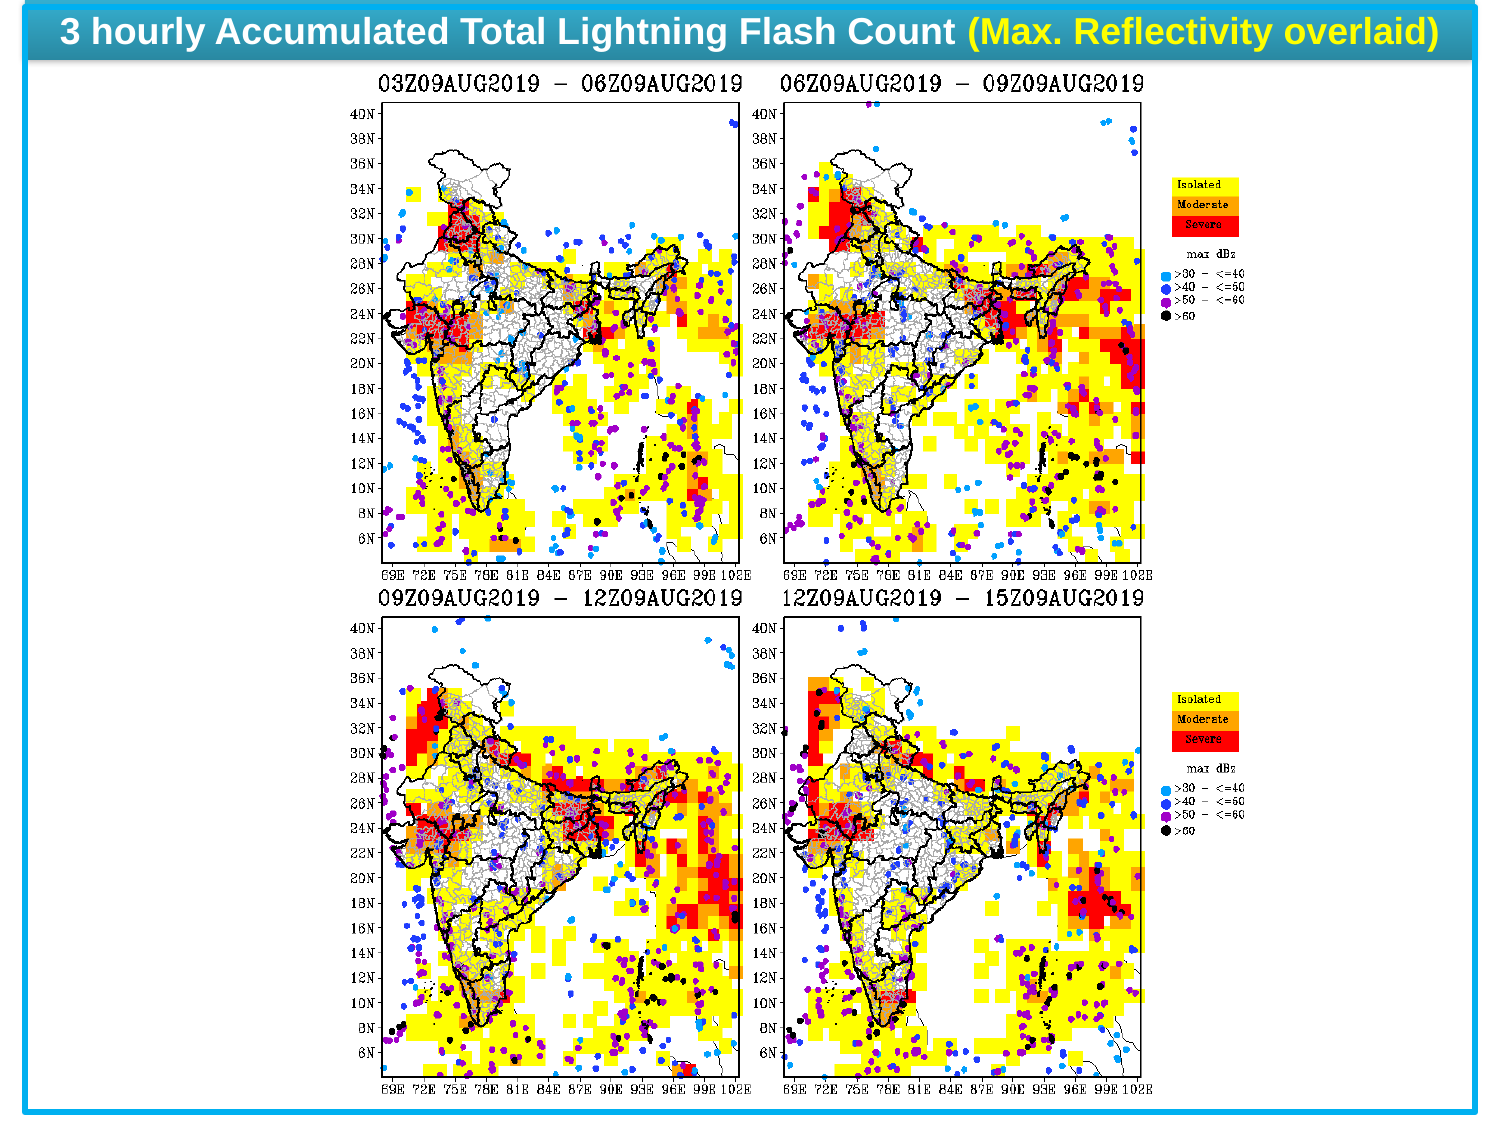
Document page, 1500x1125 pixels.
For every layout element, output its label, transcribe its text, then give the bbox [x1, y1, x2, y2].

text_box 3 hourly Accumulated Total Lightning Flash Count (Max. Reflectivity overlaid) [24, 0, 1475, 5]
text_box [23, 5, 1477, 1114]
picture [349, 74, 1244, 1094]
